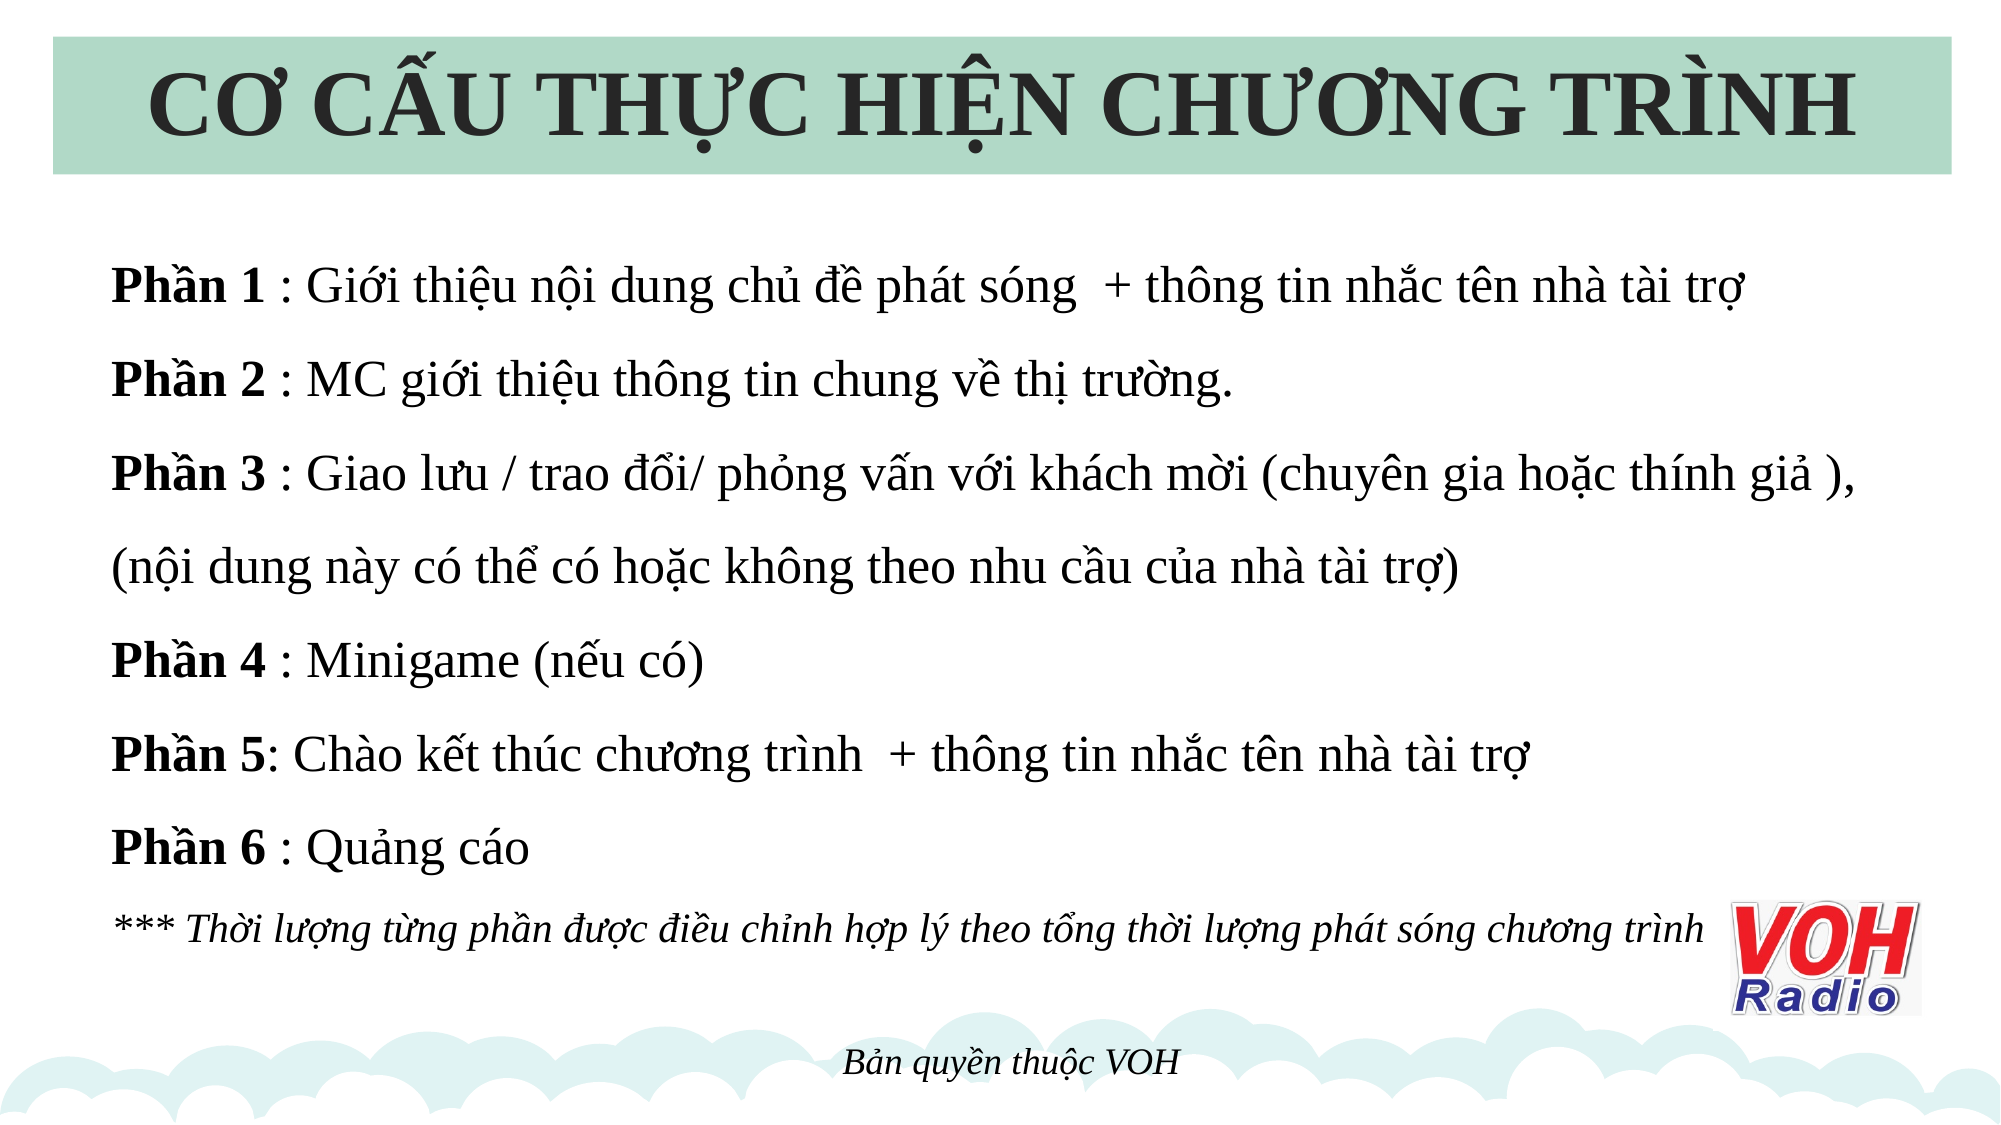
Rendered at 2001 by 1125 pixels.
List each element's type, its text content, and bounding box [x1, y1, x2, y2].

text_box Bản quyền thuộc VOH [827, 1030, 1196, 1090]
picture [1713, 882, 1935, 1031]
list CƠ CẤU THỰC HIỆN CHƯƠNG TRÌNH [53, 36, 1952, 175]
text_box Phần 1 : Giới thiệu nội dung chủ đề phát sóng + thông tin nhắc tên nhà tài trợ Phần 2 : MC giới thiệu thông tin chung về thị trường. Phần 3 : Giao lưu / trao đổi/ phỏng vấn với khách mời (chuyên gia hoặc thính giả ), (nội dung này có thể có hoặc không theo nhu cầu của nhà tài trợ) Phần 4 : Minigame (nếu có) Phần 5: Chào kết thúc chương trình + thông tin nhắc tên nhà tài trợ Phần 6 : Quảng cáo *** Thời lượng từng phần được điều chỉnh hợp lý theo tổng thời lượng phát sóng chương trình [96, 212, 1891, 958]
